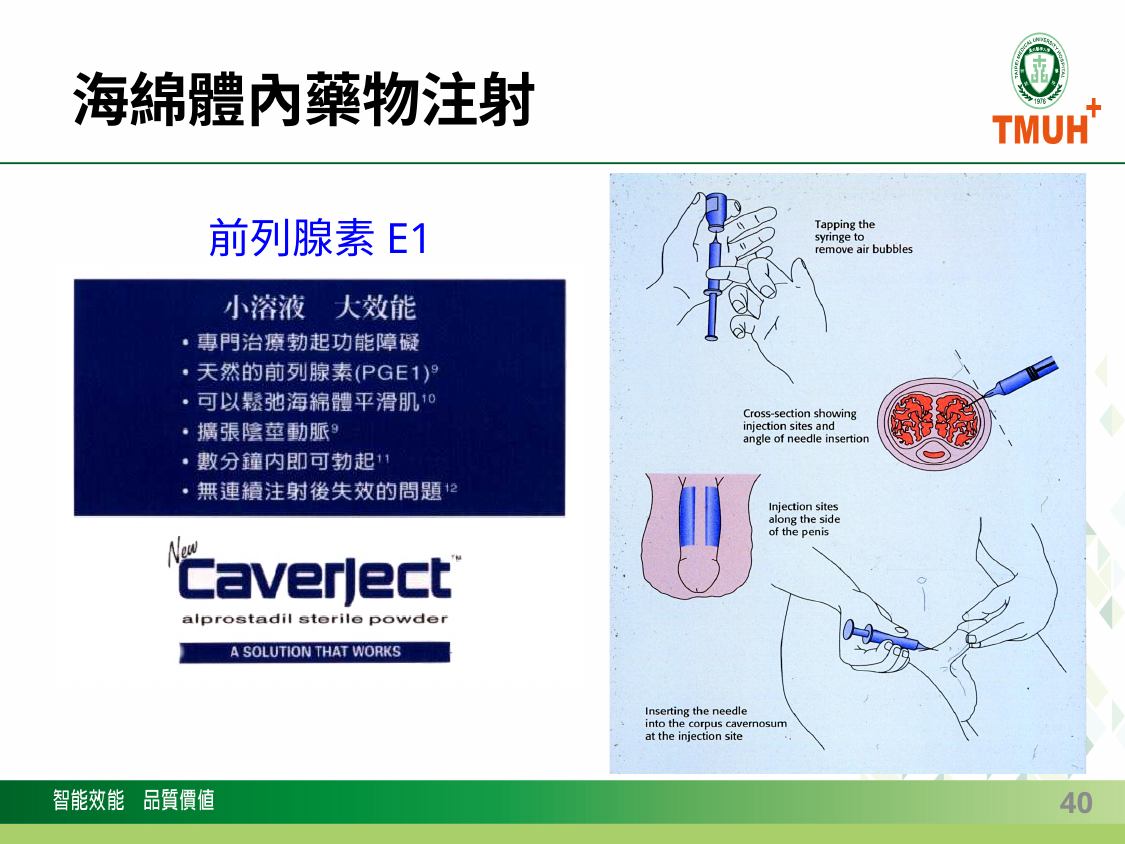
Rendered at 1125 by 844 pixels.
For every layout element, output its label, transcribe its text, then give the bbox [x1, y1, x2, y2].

slide_number 40 [846, 782, 1109, 828]
title 海綿體內藥物注射 [56, 33, 1069, 162]
picture [0, 0, 1125, 844]
text_box 前列腺素E1 [78, 204, 565, 264]
